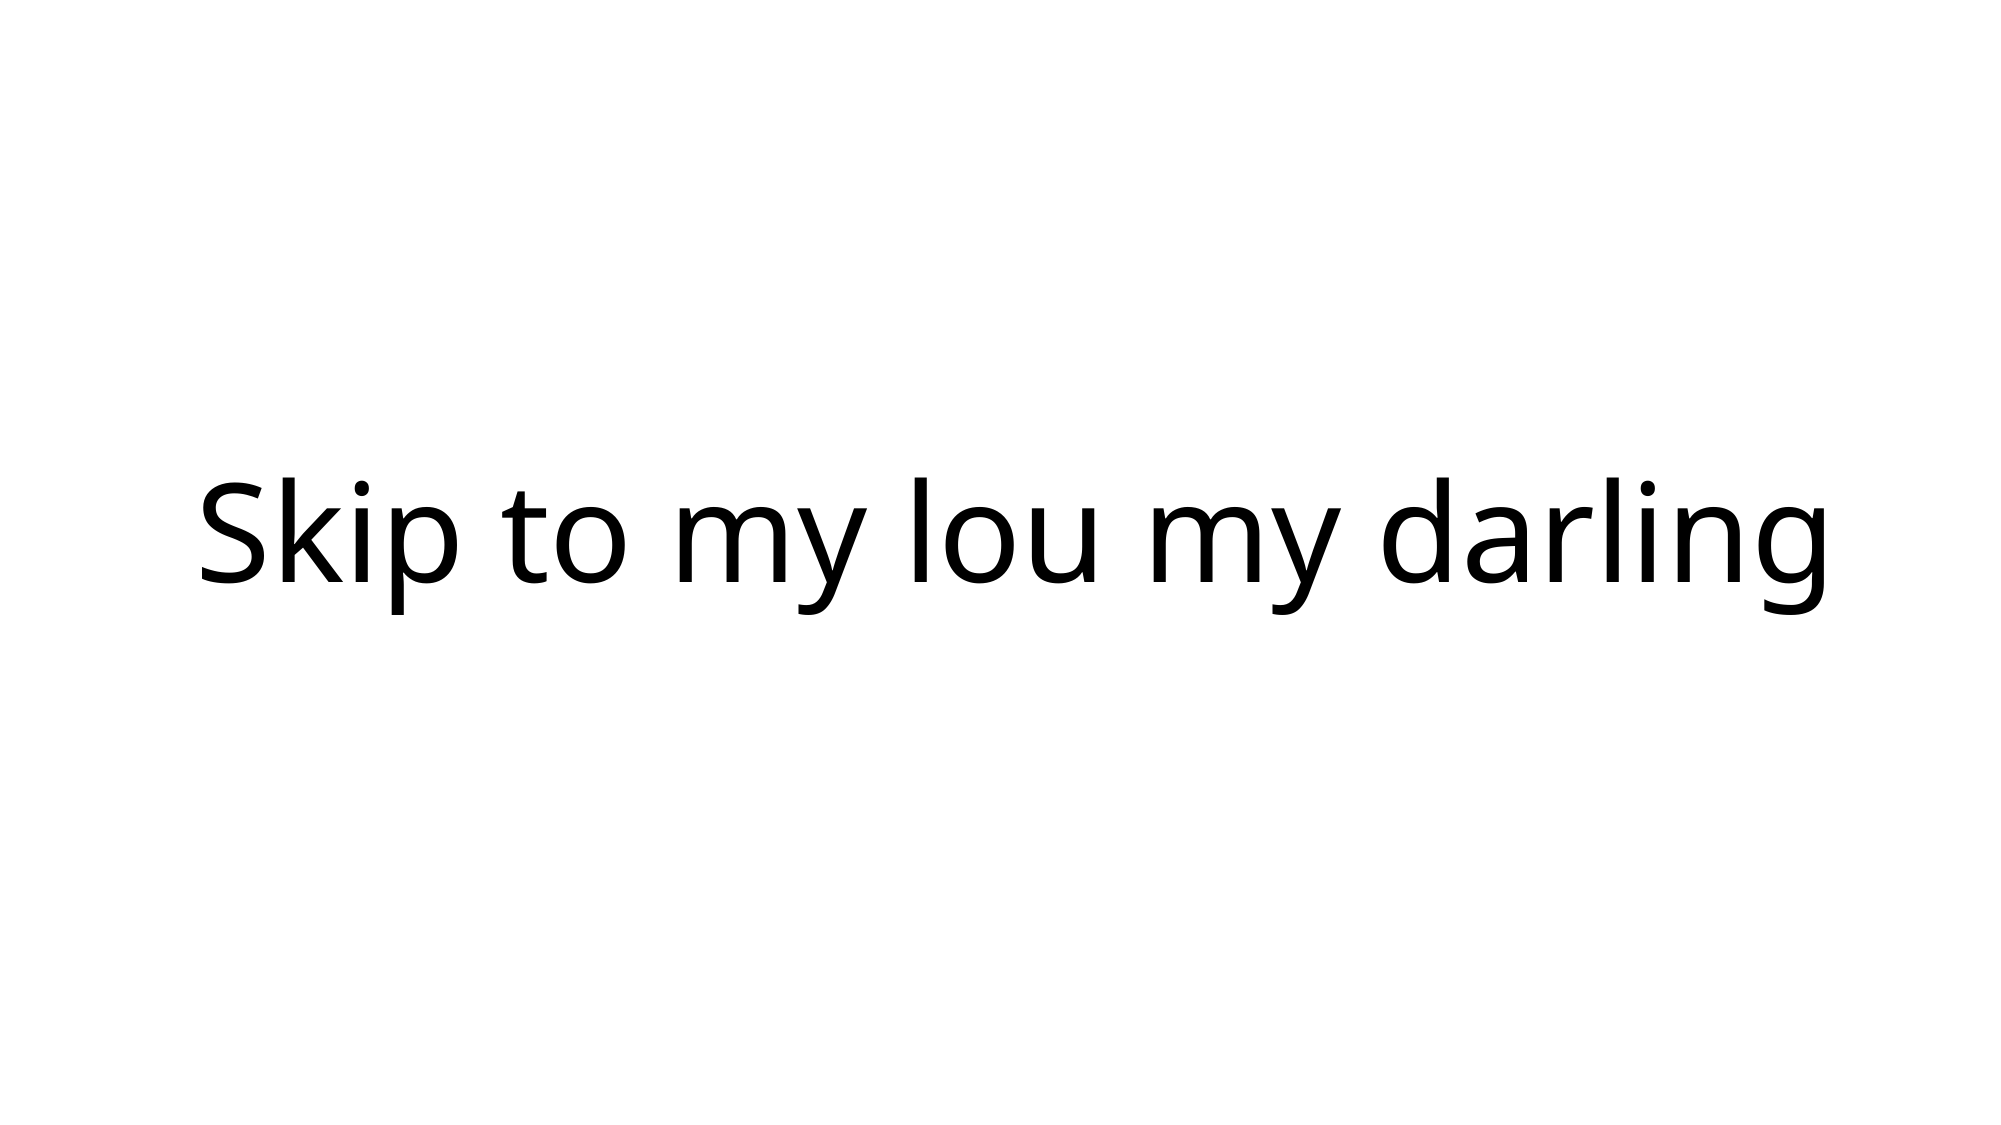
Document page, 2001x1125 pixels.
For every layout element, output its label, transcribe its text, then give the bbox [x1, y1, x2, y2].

text_box Skip to my lou my darling [32, 437, 2000, 618]
